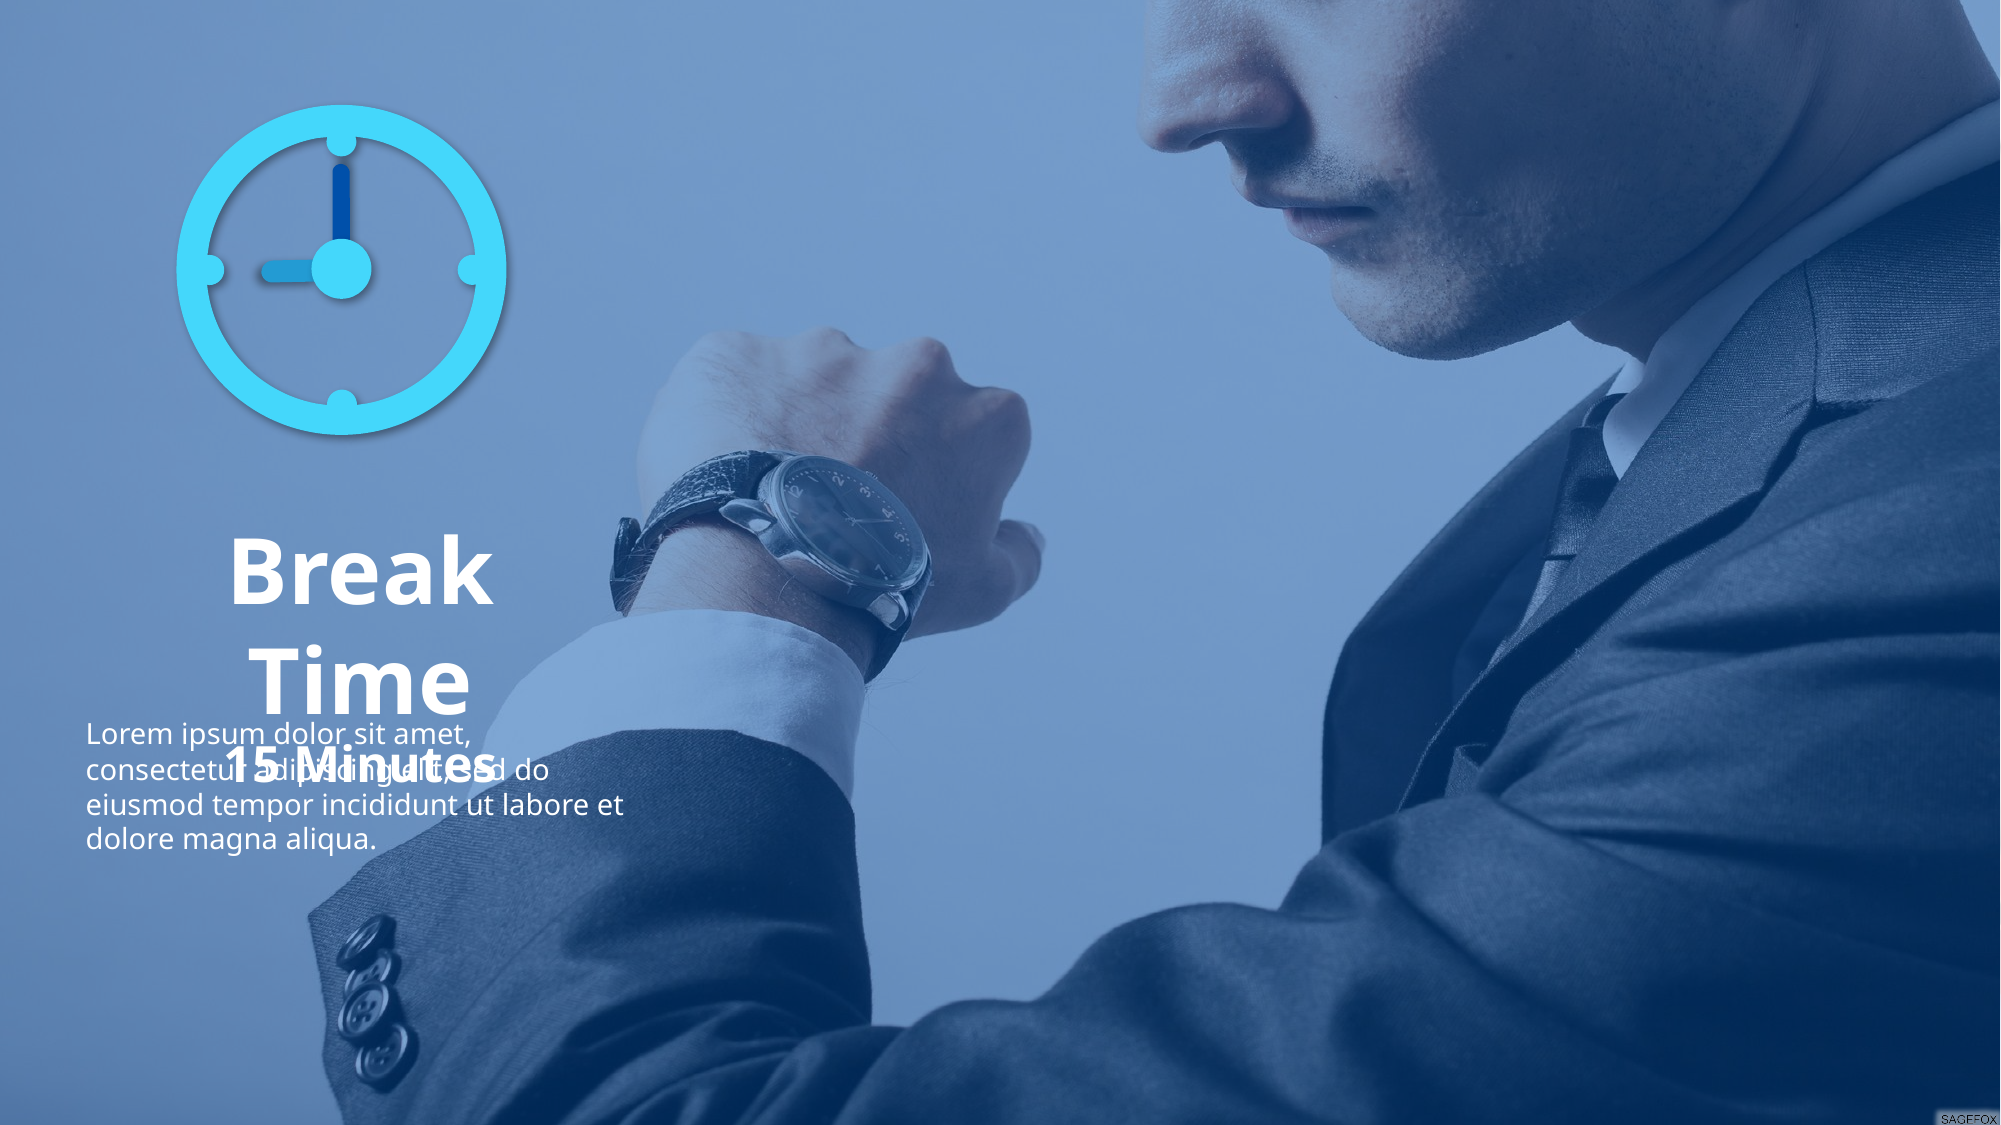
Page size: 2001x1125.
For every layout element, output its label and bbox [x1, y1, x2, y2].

text_box [291, 291, 379, 373]
text_box [291, 176, 379, 237]
text_box [262, 237, 431, 291]
text_box [70, 505, 641, 830]
text_box [0, 0, 2000, 1125]
text_box [175, 103, 508, 436]
picture [1938, 1114, 1999, 1125]
